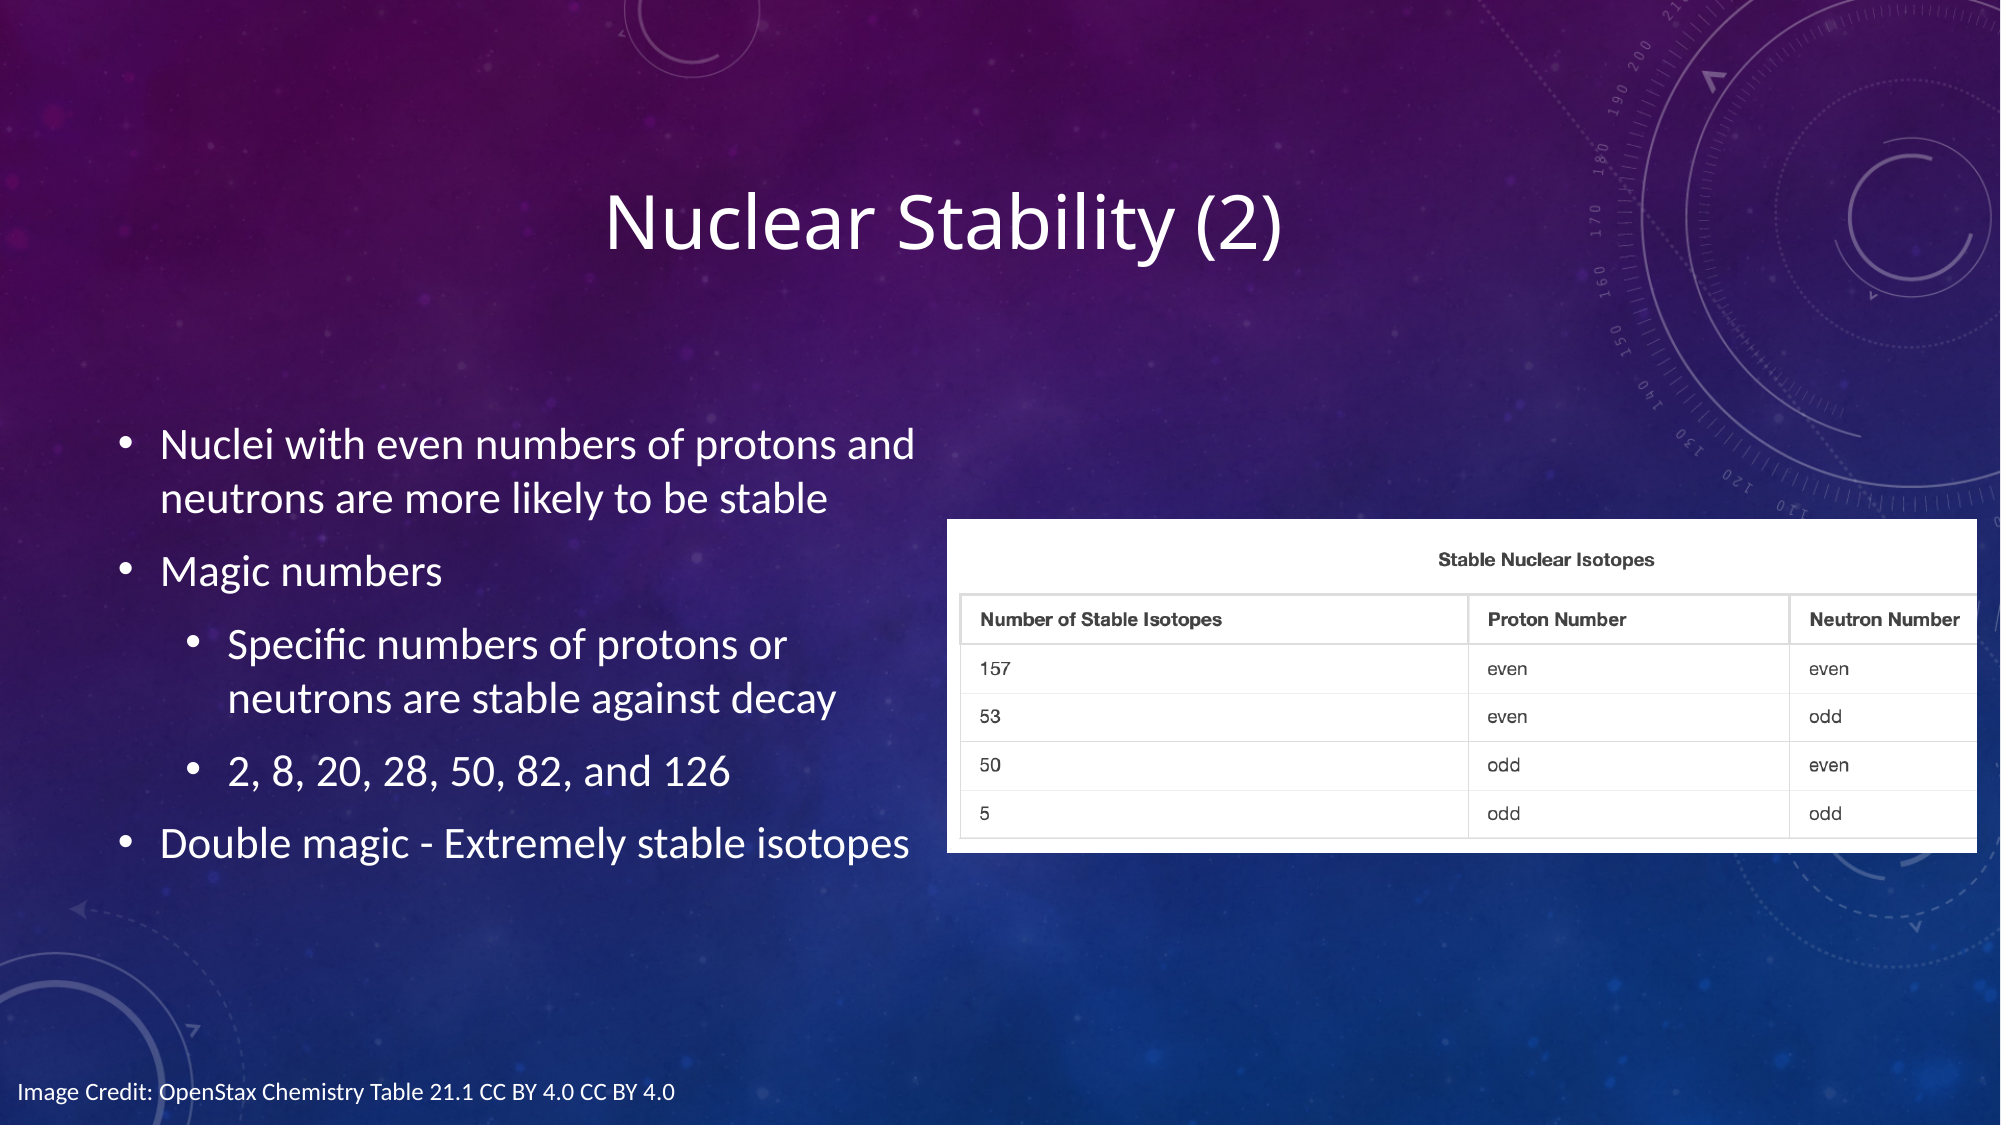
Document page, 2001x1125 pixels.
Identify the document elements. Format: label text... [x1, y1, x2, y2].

picture [0, 0, 2001, 1125]
title Nuclear Stability (2) [111, 99, 1775, 340]
text_box Image Credit: OpenStax Chemistry Table 21.1 CC BY 4.0 CC BY 4.0 [9, 1068, 1847, 1114]
list Nuclei with even numbers of protons and neutrons are more likely to be stable Magic numbers Specific numbers of protons or neutrons are stable against decay 2, 8, 20, 28, 50, 82, and 126 Double magic - Extremely stable isotopes [109, 330, 929, 1042]
